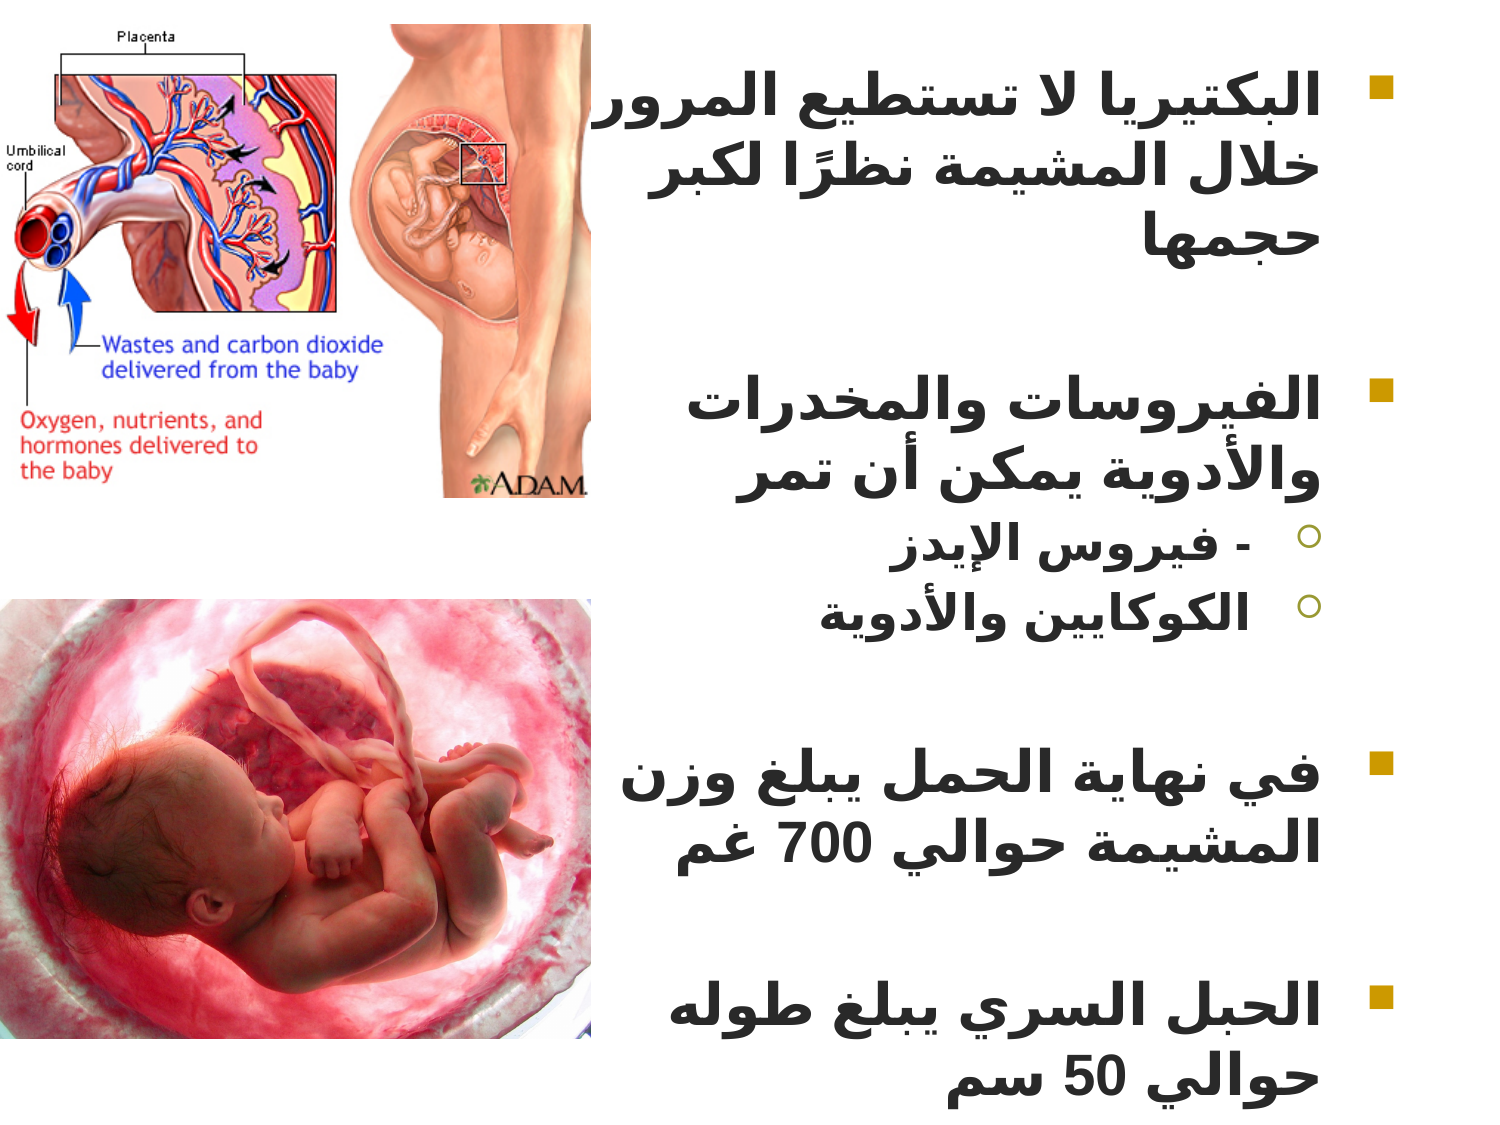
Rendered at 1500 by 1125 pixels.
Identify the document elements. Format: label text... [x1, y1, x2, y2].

list البكتيريا لا تستطيع المرور خلال المشيمة نظرًا لكبر حجمها الفيروسات والمخدرات والأدوية يمكن أن تمر - فيروس الإيدز الكوكايين والأدوية في نهاية الحمل يبلغ وزن المشيمة حوالي 700 غم الحبل السري يبلغ طوله حوالي 50 سم [562, 49, 1413, 1088]
picture [0, 24, 591, 498]
picture [0, 599, 591, 1039]
